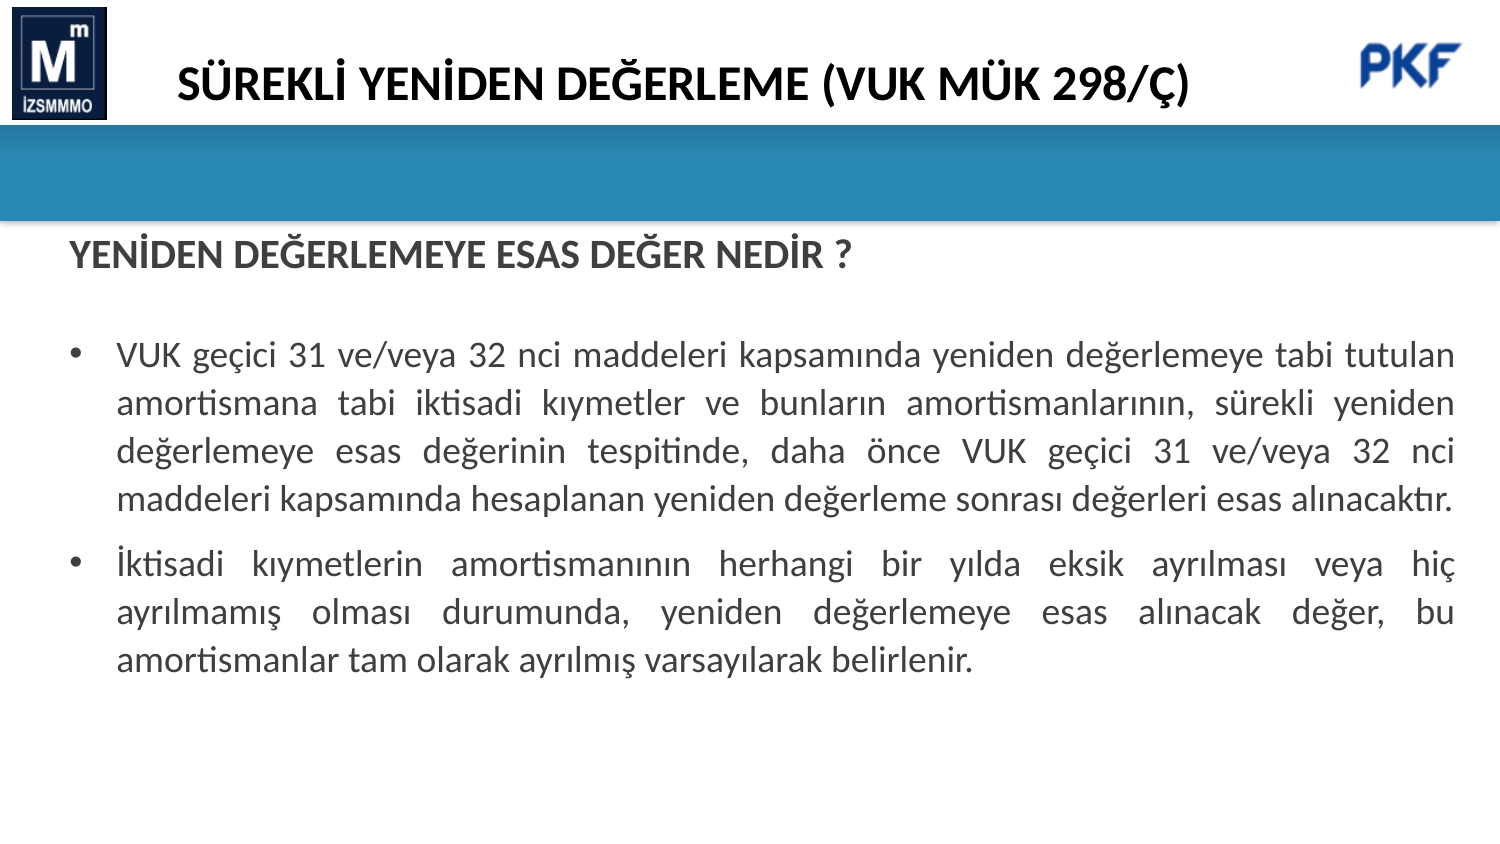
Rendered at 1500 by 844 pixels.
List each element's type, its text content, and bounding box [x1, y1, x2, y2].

picture [11, 7, 107, 120]
text_box SÜREKLİ YENİDEN DEĞERLEME (VUK MÜK 298/Ç) [0, 42, 1394, 178]
text_box YENİDEN DEĞERLEMEYE ESAS DEĞER NEDİR ? VUK geçici 31 ve/veya 32 nci maddeleri kapsamında yeniden değerlemeye tabi tutulan amortismana tabi iktisadi kıymetler ve bunların amortismanlarının, sürekli yeniden değerlemeye esas değerinin tespitinde, daha önce VUK geçici 31 ve/veya 32 nci maddeleri kapsamında hesaplanan yeniden değerleme sonrası değerleri esas alınacaktır. İktisadi kıymetlerin amortismanının herhangi bir yılda eksik ayrılması veya hiç ayrılmamış olması durumunda, yeniden değerlemeye esas alınacak değer, bu amortismanlar tam olarak ayrılmış varsayılarak belirlenir. [54, 219, 1472, 753]
picture [1358, 38, 1467, 92]
